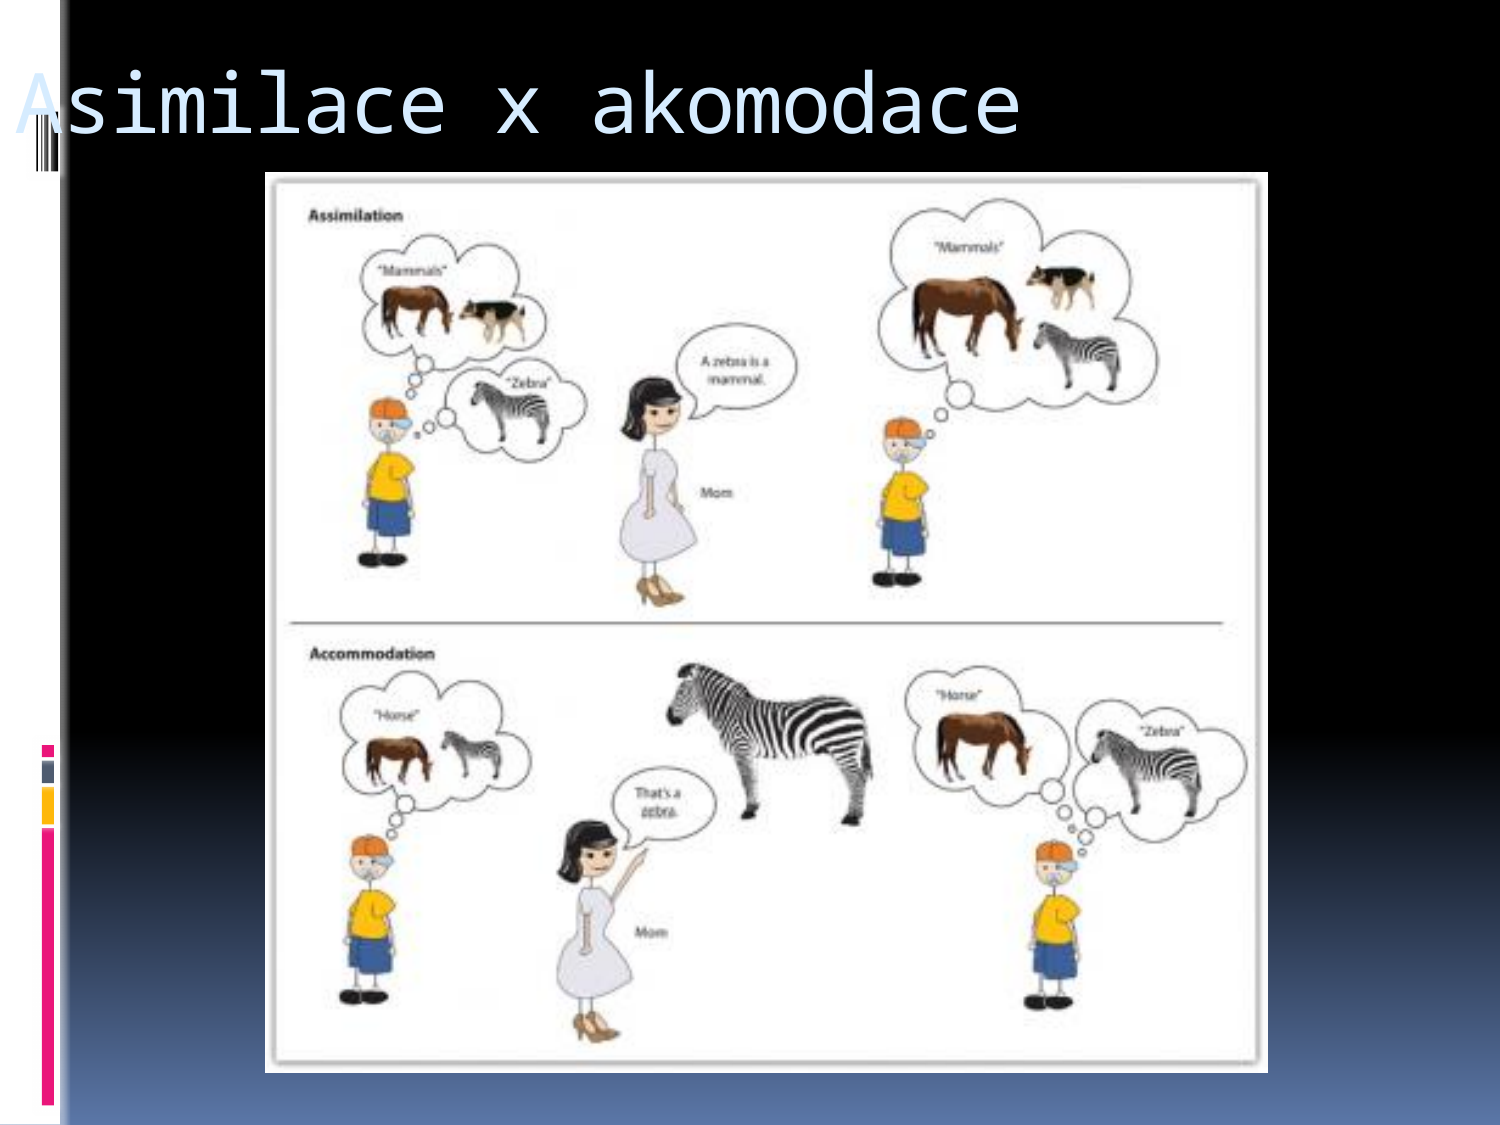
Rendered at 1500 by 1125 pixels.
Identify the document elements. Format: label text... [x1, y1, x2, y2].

title Asimilace x akomodace [0, 42, 1350, 218]
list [265, 172, 1269, 1073]
